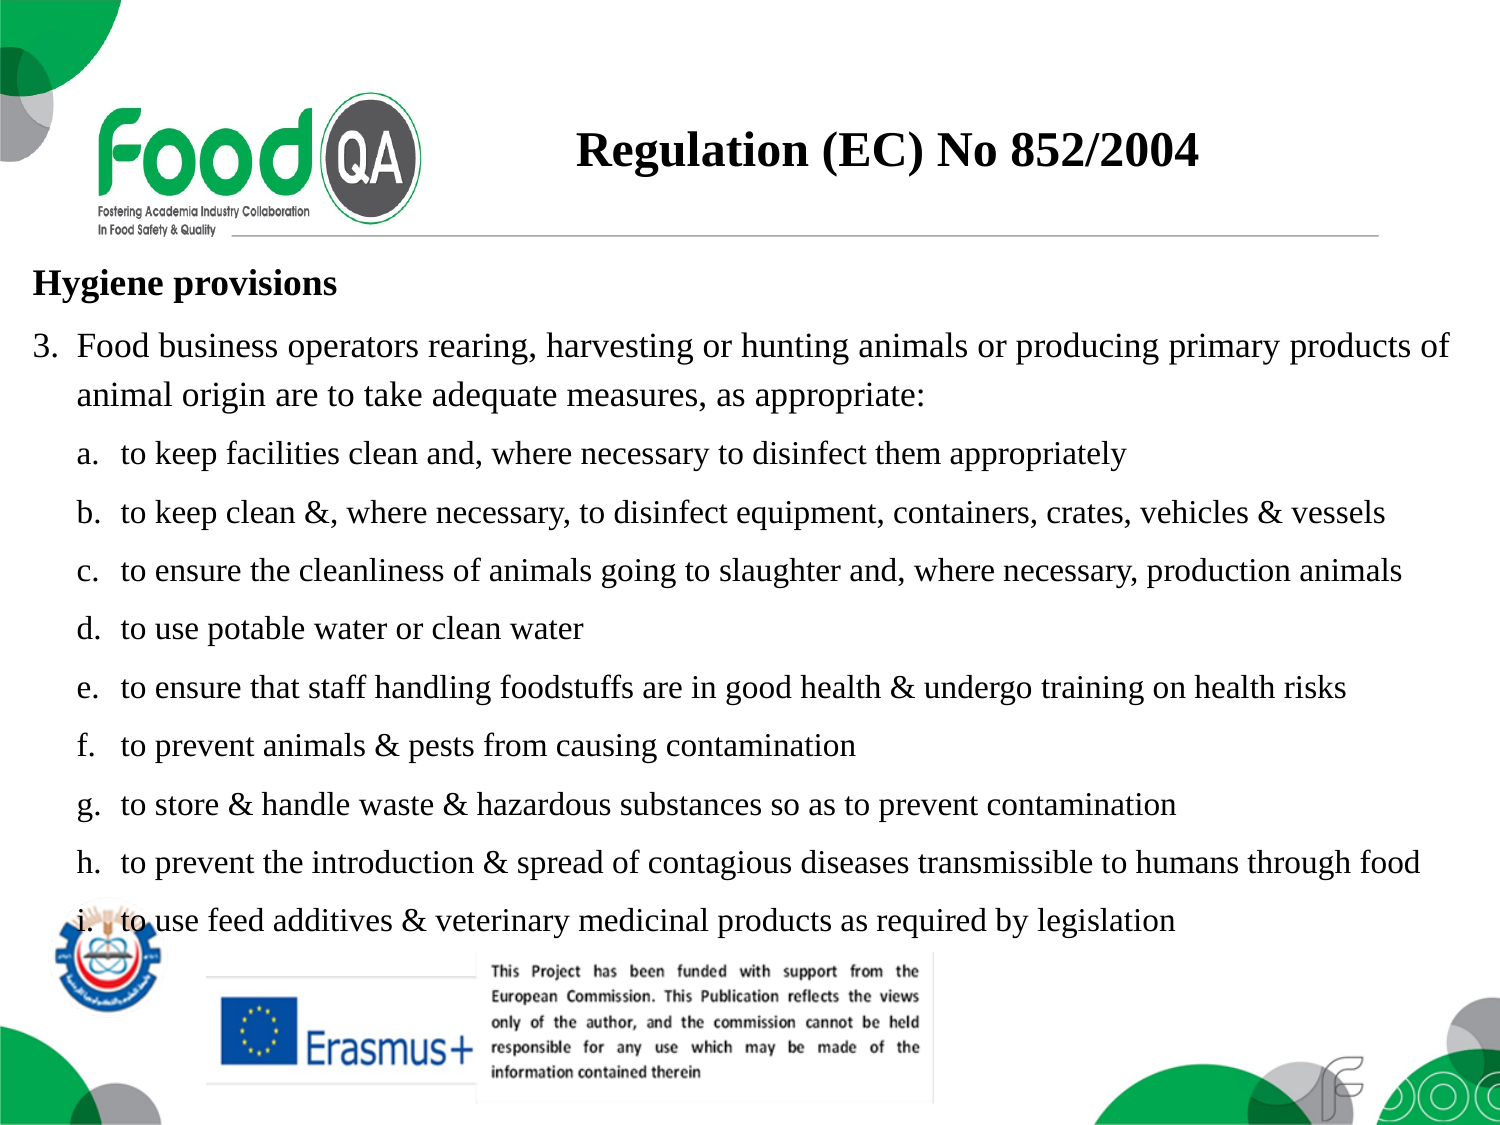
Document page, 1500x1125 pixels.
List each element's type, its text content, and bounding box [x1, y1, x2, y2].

picture [0, 892, 1500, 1125]
list Hygiene provisions Food business operators rearing, harvesting or hunting animals or producing primary products of animal origin are to take adequate measures, as appropriate: to keep facilities clean and, where necessary to disinfect them appropriately to keep clean &, where necessary, to disinfect equipment, containers, crates, vehicles & vessels to ensure the cleanliness of animals going to slaughter and, where necessary, production animals to use potable water or clean water to ensure that staff handling foodstuffs are in good health & undergo training on health risks to prevent animals & pests from causing contamination to store & handle waste & hazardous substances so as to prevent contamination to prevent the introduction & spread of contagious diseases transmissible to humans through food to use feed additives & veterinary medicinal products as required by legislation [17, 251, 1500, 957]
picture [0, 0, 1500, 244]
